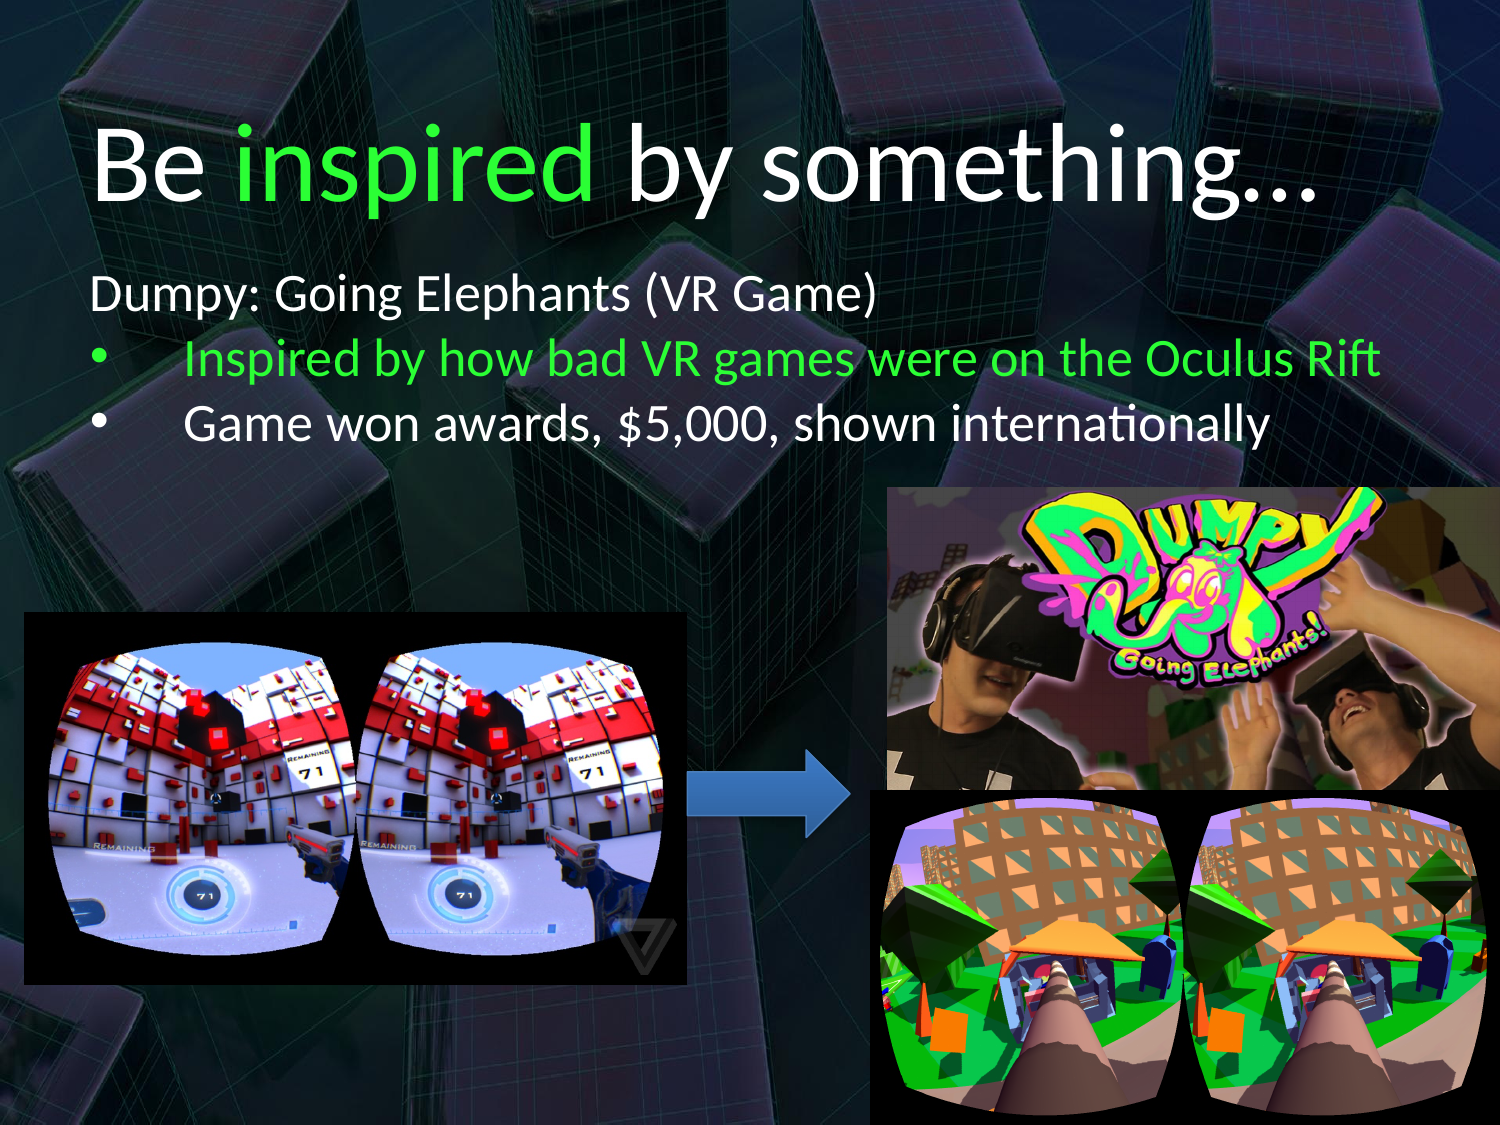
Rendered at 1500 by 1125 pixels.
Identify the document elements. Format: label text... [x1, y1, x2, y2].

title Be inspired by something… [75, 62, 1425, 249]
picture [0, 0, 1500, 1125]
text_box [692, 749, 851, 839]
text_box Dumpy: Going Elephants (VR Game) Inspired by how bad VR games were on the Oculus Rift Game won awards, $5,000, shown internationally [75, 249, 1463, 655]
